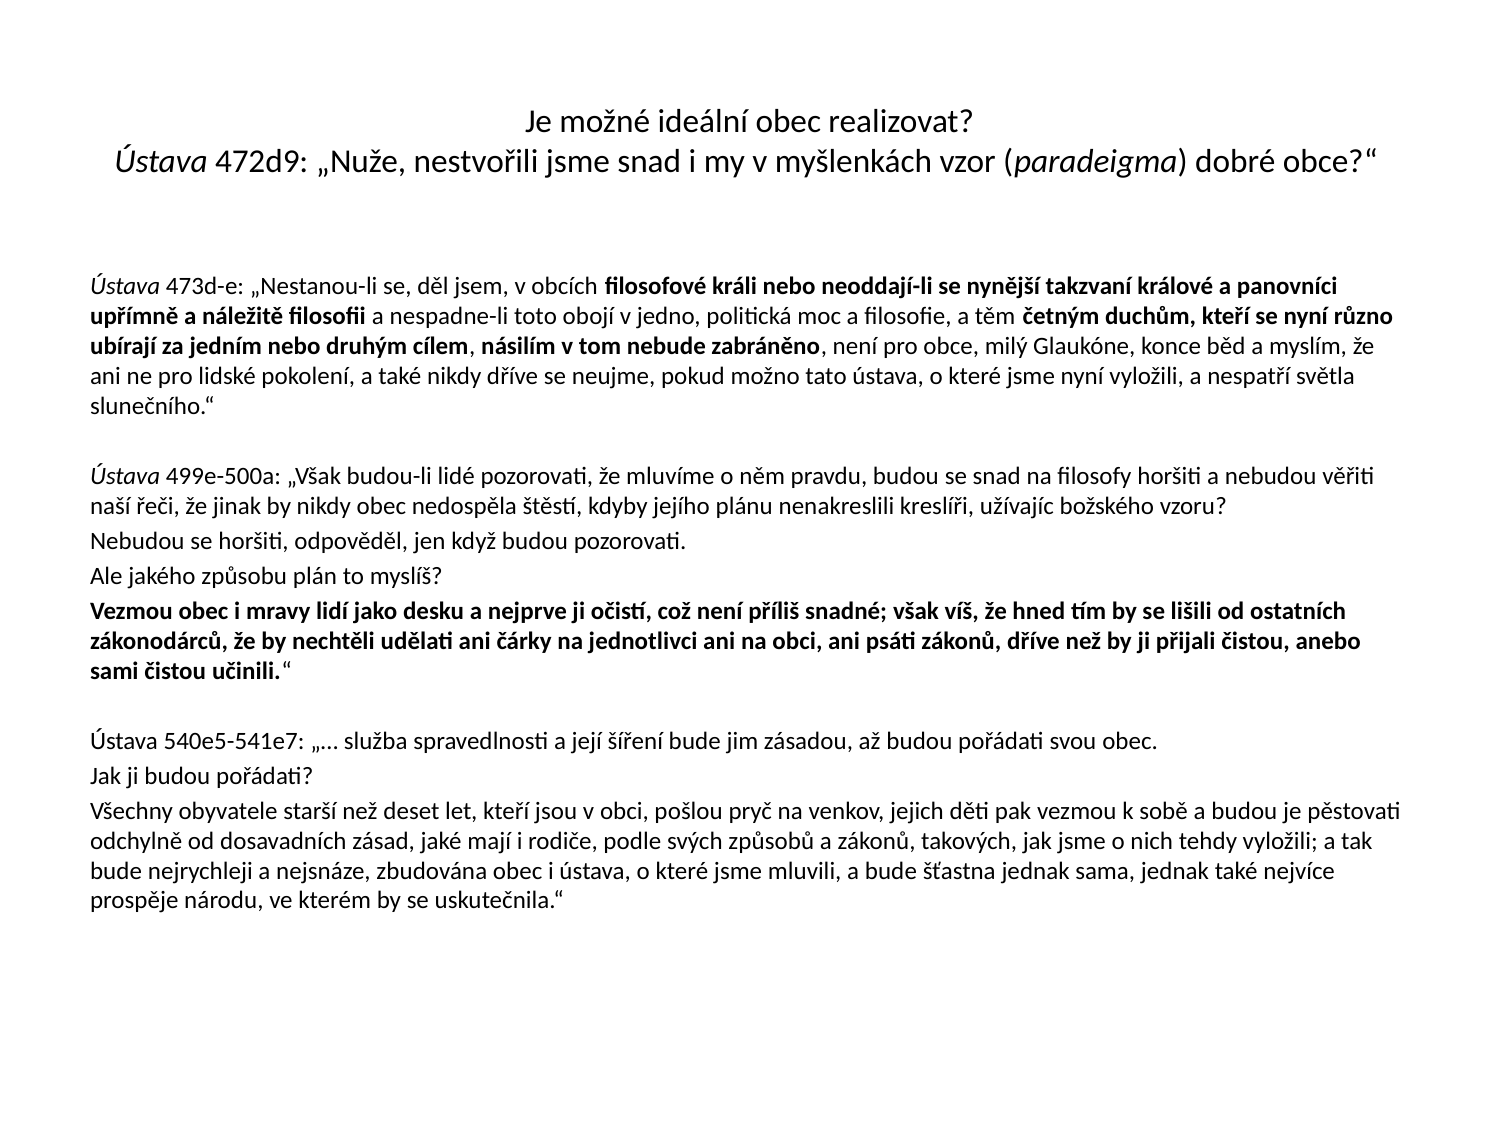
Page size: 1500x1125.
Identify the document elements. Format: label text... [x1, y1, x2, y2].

list Ústava 473d-e: „Nestanou-li se, děl jsem, v obcích filosofové králi nebo neoddají-li se nynější takzvaní králové a panovníci upřímně a náležitě filosofii a nespadne-li toto obojí v jedno, politická moc a filosofie, a těm četným duchům, kteří se nyní různo ubírají za jedním nebo druhým cílem, násilím v tom nebude zabráněno, není pro obce, milý Glaukóne, konce běd a myslím, že ani ne pro lidské pokolení, a také nikdy dříve se neujme, pokud možno tato ústava, o které jsme nyní vyložili, a nespatří světla slunečního.“ Ústava 499e-500a: „Však budou-li lidé pozorovati, že mluvíme o něm pravdu, budou se snad na filosofy horšiti a nebudou věřiti naší řeči, že jinak by nikdy obec nedospěla štěstí, kdyby jejího plánu nenakreslili kreslíři, užívajíc božského vzoru? Nebudou se horšiti, odpověděl, jen když budou pozorovati. Ale jakého způsobu plán to myslíš? Vezmou obec i mravy lidí jako desku a nejprve ji očistí, což není příliš snadné; však víš, že hned tím by se lišili od ostatních zákonodárců, že by nechtěli udělati ani čárky na jednotlivci ani na obci, ani psáti zákonů, dříve než by ji přijali čistou, anebo sami čistou učinili.“ Ústava 540e5-541e7: „… služba spravedlnosti a její šíření bude jim zásadou, až budou pořádati svou obec. Jak ji budou pořádati? Všechny obyvatele starší než deset let, kteří jsou v obci, pošlou pryč na venkov, jejich děti pak vezmou k sobě a budou je pěstovati odchylně od dosavadních zásad, jaké mají i rodiče, podle svých způsobů a zákonů, takových, jak jsme o nich tehdy vyložili; a tak bude nejrychleji a nejsnáze, zbudována obec i ústava, o které jsme mluvili, a bude šťastna jednak sama, jednak také nejvíce prospěje národu, ve kterém by se uskutečnila.“ [75, 262, 1425, 1005]
title Je možné ideální obec realizovat? Ústava 472d9: „Nuže, nestvořili jsme snad i my v myšlenkách vzor (paradeigma) dobré obce?“ [75, 45, 1425, 233]
